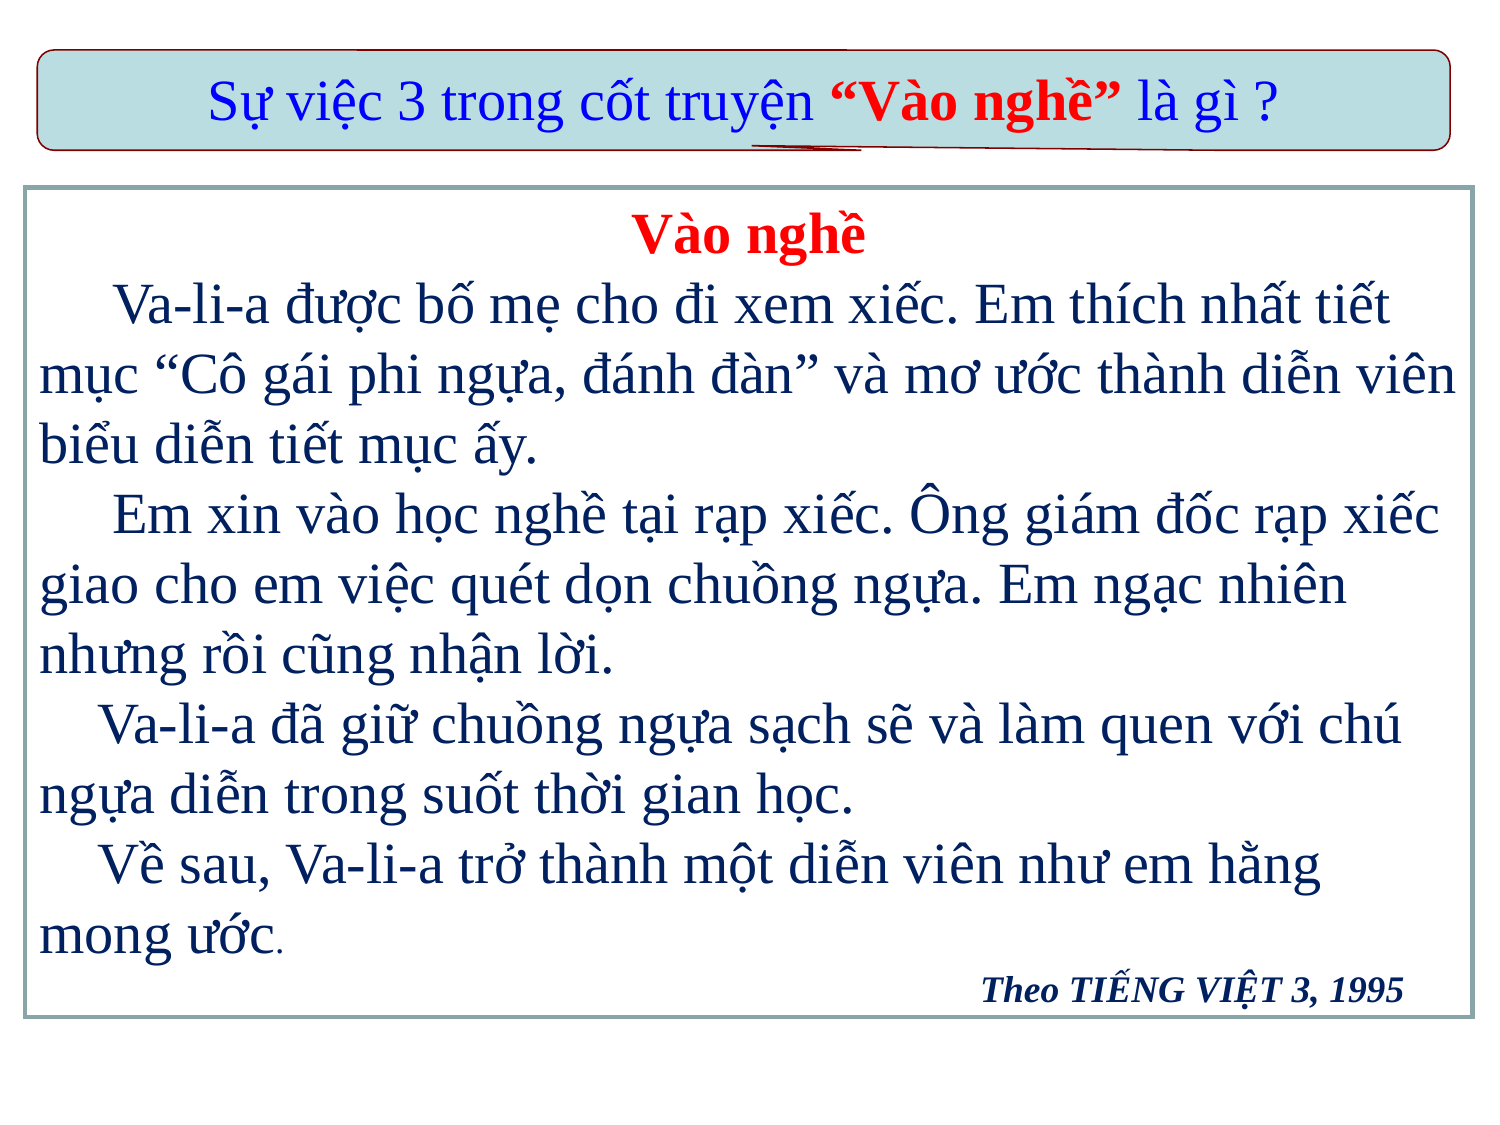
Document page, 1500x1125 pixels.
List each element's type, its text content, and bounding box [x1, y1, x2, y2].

text_box Vào nghề Va-li-a được bố mẹ cho đi xem xiếc. Em thích nhất tiết mục “Cô gái phi ngựa, đánh đàn” và mơ ước thành diễn viên biểu diễn tiết mục ấy. Em xin vào học nghề tại rạp xiếc. Ông giám đốc rạp xiếc giao cho em việc quét dọn chuồng ngựa. Em ngạc nhiên nhưng rồi cũng nhận lời. Va-li-a đã giữ chuồng ngựa sạch sẽ và làm quen với chú ngựa diễn trong suốt thời gian học. Về sau, Va-li-a trở thành một diễn viên như em hằng mong ước. Theo TIẾNG VIỆT 3, 1995 [24, 187, 1473, 1017]
text_box Sự việc 3 trong cốt truyện “Vào nghề” là gì ? [37, 49, 1451, 151]
text_box [199, 147, 1250, 187]
